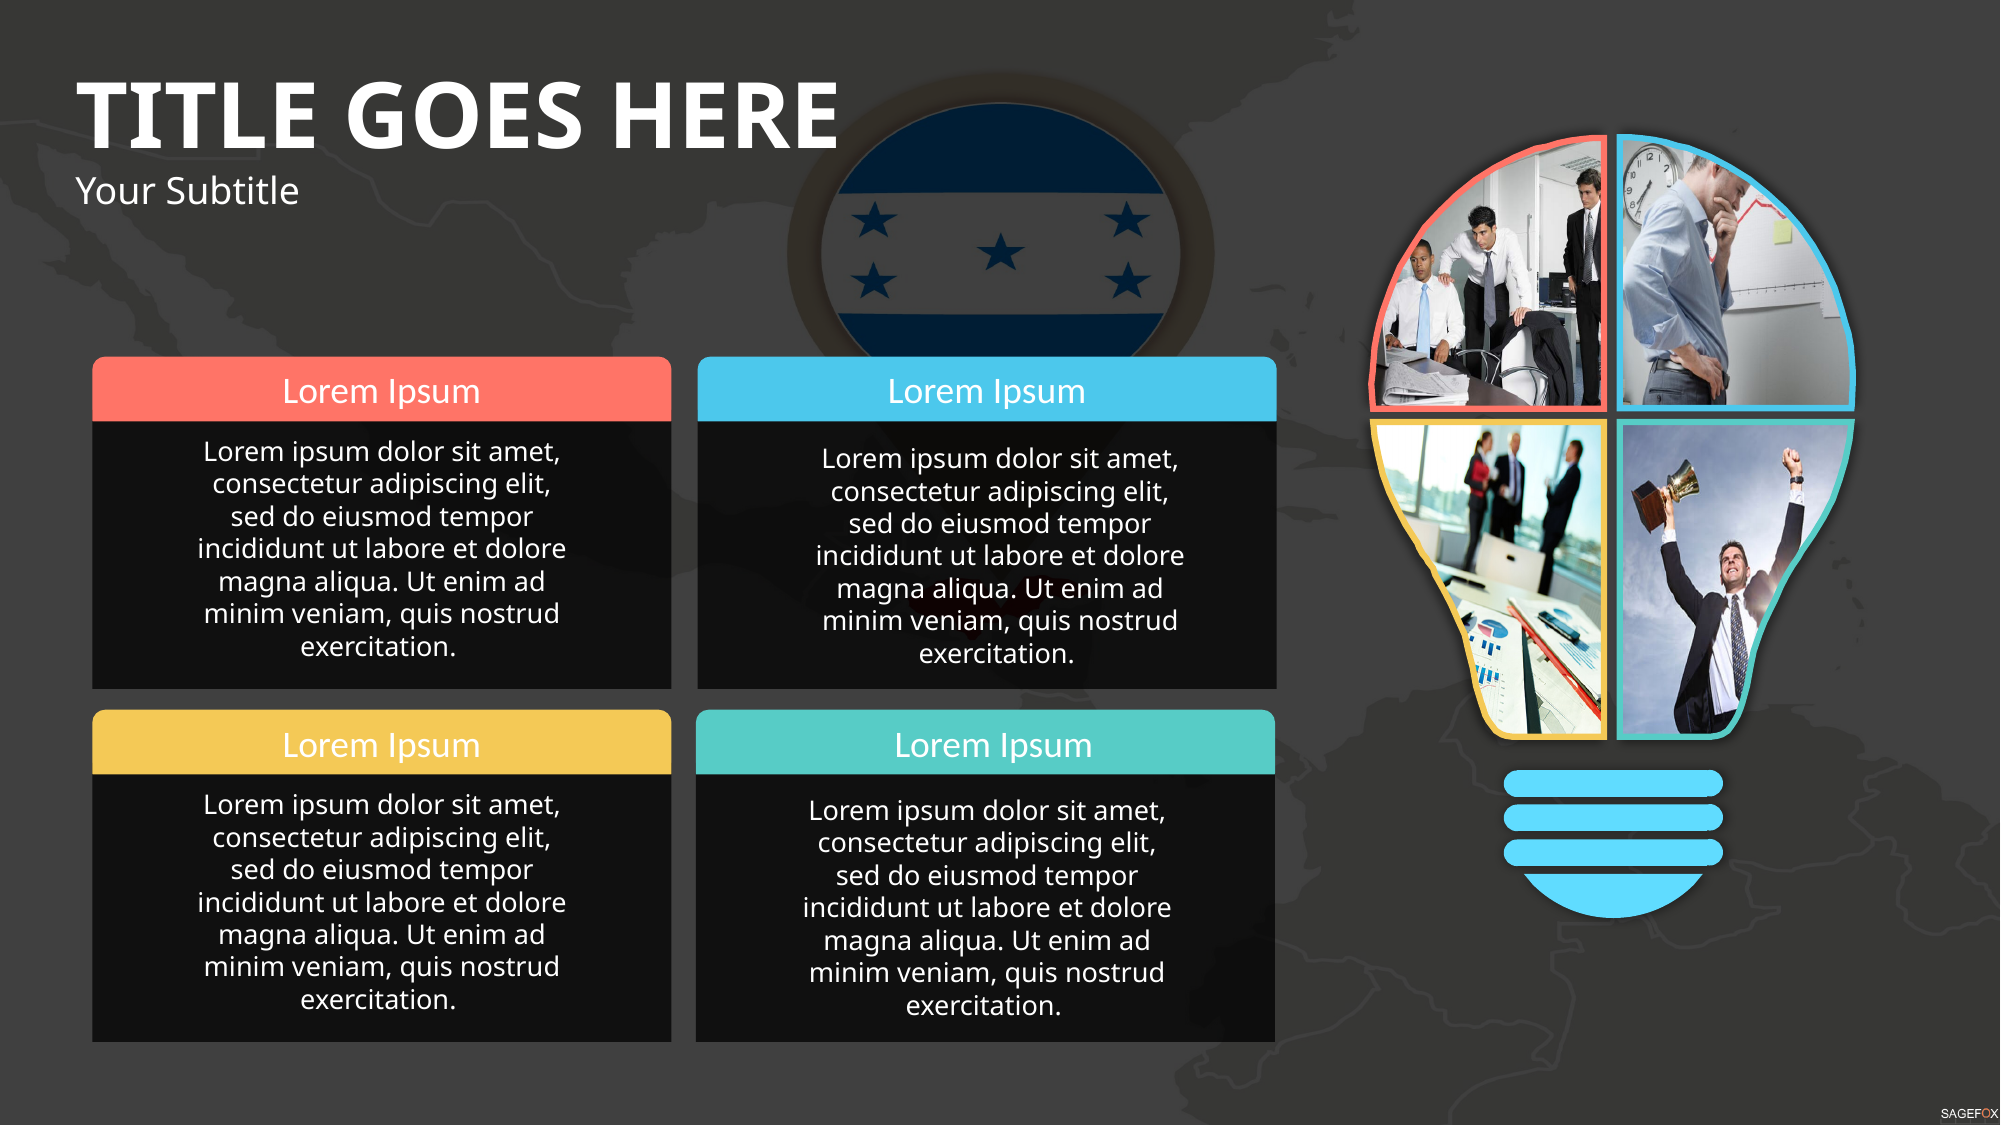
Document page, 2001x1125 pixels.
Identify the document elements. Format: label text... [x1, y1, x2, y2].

text_box TITLE GOES HERE Your Subtitle [60, 49, 1036, 220]
text_box [1618, 421, 1853, 738]
text_box Lorem Ipsum [91, 355, 673, 423]
text_box [1502, 768, 1725, 799]
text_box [695, 762, 1275, 1043]
text_box [1618, 136, 1854, 410]
text_box [1502, 802, 1725, 833]
text_box [1521, 872, 1706, 920]
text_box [92, 762, 672, 1043]
text_box [1502, 837, 1725, 868]
text_box [1370, 136, 1606, 410]
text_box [92, 409, 672, 689]
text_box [697, 409, 1277, 689]
picture [0, 0, 2001, 1125]
text_box Lorem Ipsum [696, 355, 1278, 423]
text_box [1372, 421, 1606, 738]
text_box Lorem Ipsum [91, 708, 673, 776]
text_box Lorem Ipsum [694, 708, 1277, 776]
